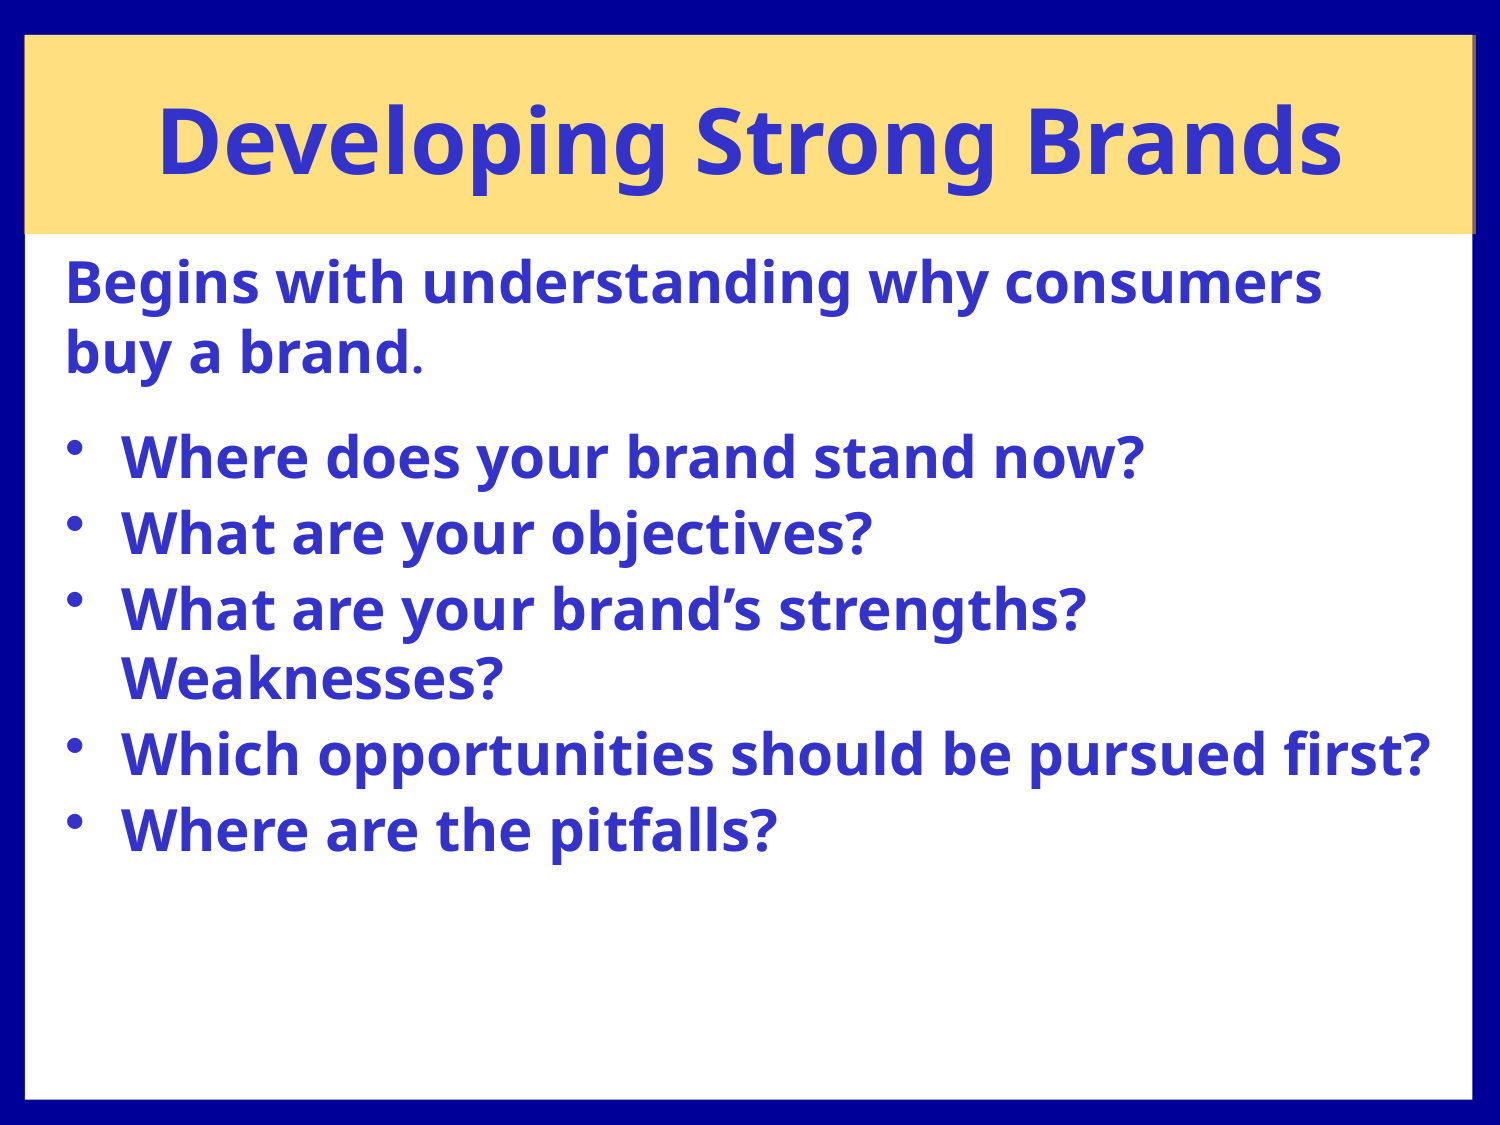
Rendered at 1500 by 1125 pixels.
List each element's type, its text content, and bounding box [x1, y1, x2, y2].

list Where does your brand stand now? What are your objectives? What are your brand’s strengths? Weaknesses? Which opportunities should be pursued first? Where are the pitfalls? [49, 412, 1463, 1063]
title Developing Strong Brands [49, 49, 1451, 226]
text_box Begins with understanding why consumers buy a brand. [50, 237, 1438, 393]
text_box [23, 34, 1476, 235]
